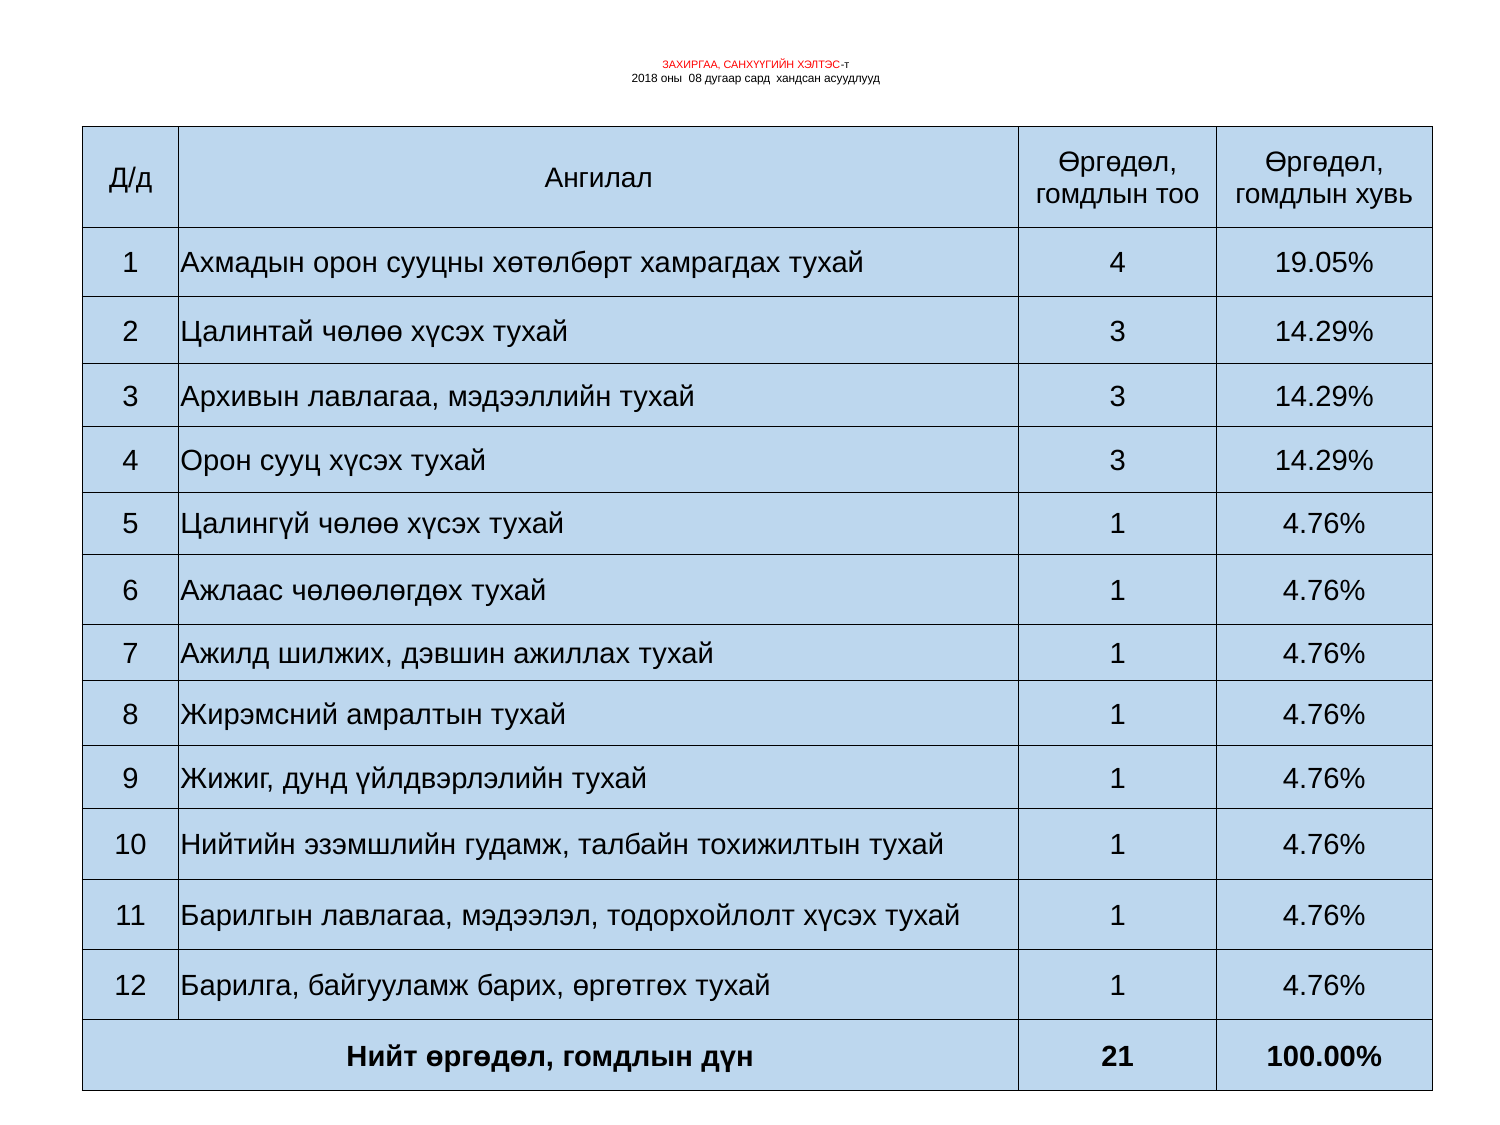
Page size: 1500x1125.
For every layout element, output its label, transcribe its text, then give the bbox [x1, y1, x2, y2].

table_cell Цалингүй чөлөө хүсэх тухай [179, 493, 1018, 554]
table_cell 4.76% [1217, 681, 1432, 745]
table_header Д/д [83, 127, 178, 227]
table_cell Ажилд шилжих, дэвшин ажиллах тухай [179, 625, 1018, 680]
table_cell Жирэмсний амралтын тухай [179, 681, 1018, 745]
table_cell 4.76% [1217, 809, 1432, 879]
table_cell 1 [1019, 493, 1216, 554]
table_cell 1 [1019, 681, 1216, 745]
table_cell 4 [1019, 228, 1216, 296]
table_cell 8 [83, 681, 178, 745]
table_cell 1 [1019, 555, 1216, 624]
table_cell 14.29% [1217, 297, 1432, 363]
table_cell 14.29% [1217, 364, 1432, 426]
title ЗАХИРГАА, САНХҮҮГИЙН ХЭЛТЭС-т 2018 оны 08 дугаар сард хандсан асуудлууд [121, 23, 1391, 121]
table_cell Архивын лавлагаа, мэдээллийн тухай [179, 364, 1018, 426]
table_cell 1 [1019, 809, 1216, 879]
table_cell 4.76% [1217, 625, 1432, 680]
table_cell 4.76% [1217, 493, 1432, 554]
table_cell 1 [1019, 746, 1216, 808]
table_cell 1 [1019, 625, 1216, 680]
table_cell 3 [1019, 364, 1216, 426]
table_cell 9 [83, 746, 178, 808]
table_cell 3 [1019, 427, 1216, 492]
table_cell Барилга, байгууламж барих, өргөтгөх тухай [179, 950, 1018, 1019]
table_cell 10 [83, 809, 178, 879]
table_cell 4.76% [1217, 746, 1432, 808]
table_cell 3 [83, 364, 178, 426]
table_header Өргөдөл, гомдлын хувь [1217, 127, 1432, 227]
table_cell 12 [83, 950, 178, 1019]
table_cell Нийтийн эзэмшлийн гудамж, талбайн тохижилтын тухай [179, 809, 1018, 879]
table_header Ангилал [179, 127, 1018, 227]
table_cell 3 [1019, 297, 1216, 363]
table_cell 21 [1019, 1020, 1216, 1090]
table_cell 2 [83, 297, 178, 363]
table_cell 4.76% [1217, 880, 1432, 949]
table_cell Цалинтай чөлөө хүсэх тухай [179, 297, 1018, 363]
table_cell 4 [83, 427, 178, 492]
table_header Өргөдөл, гомдлын тоо [1019, 127, 1216, 227]
table_cell Ахмадын орон сууцны хөтөлбөрт хамрагдах тухай [179, 228, 1018, 296]
table_cell 100.00% [1217, 1020, 1432, 1090]
table_cell 4.76% [1217, 950, 1432, 1019]
table_cell 7 [83, 625, 178, 680]
table_cell 5 [83, 493, 178, 554]
table_cell Барилгын лавлагаа, мэдээлэл, тодорхойлолт хүсэх тухай [179, 880, 1018, 949]
table_cell 19.05% [1217, 228, 1432, 296]
table_cell 1 [83, 228, 178, 296]
table_cell 4.76% [1217, 555, 1432, 624]
table_cell 1 [1019, 880, 1216, 949]
table_cell 11 [83, 880, 178, 949]
table_cell Орон сууц хүсэх тухай [179, 427, 1018, 492]
table_cell 6 [83, 555, 178, 624]
table_cell Жижиг, дунд үйлдвэрлэлийн тухай [179, 746, 1018, 808]
table_cell Ажлаас чөлөөлөгдөх тухай [179, 555, 1018, 624]
table_cell Нийт өргөдөл, гомдлын дүн [83, 1020, 1018, 1090]
table_cell 1 [1019, 950, 1216, 1019]
table_cell 14.29% [1217, 427, 1432, 492]
